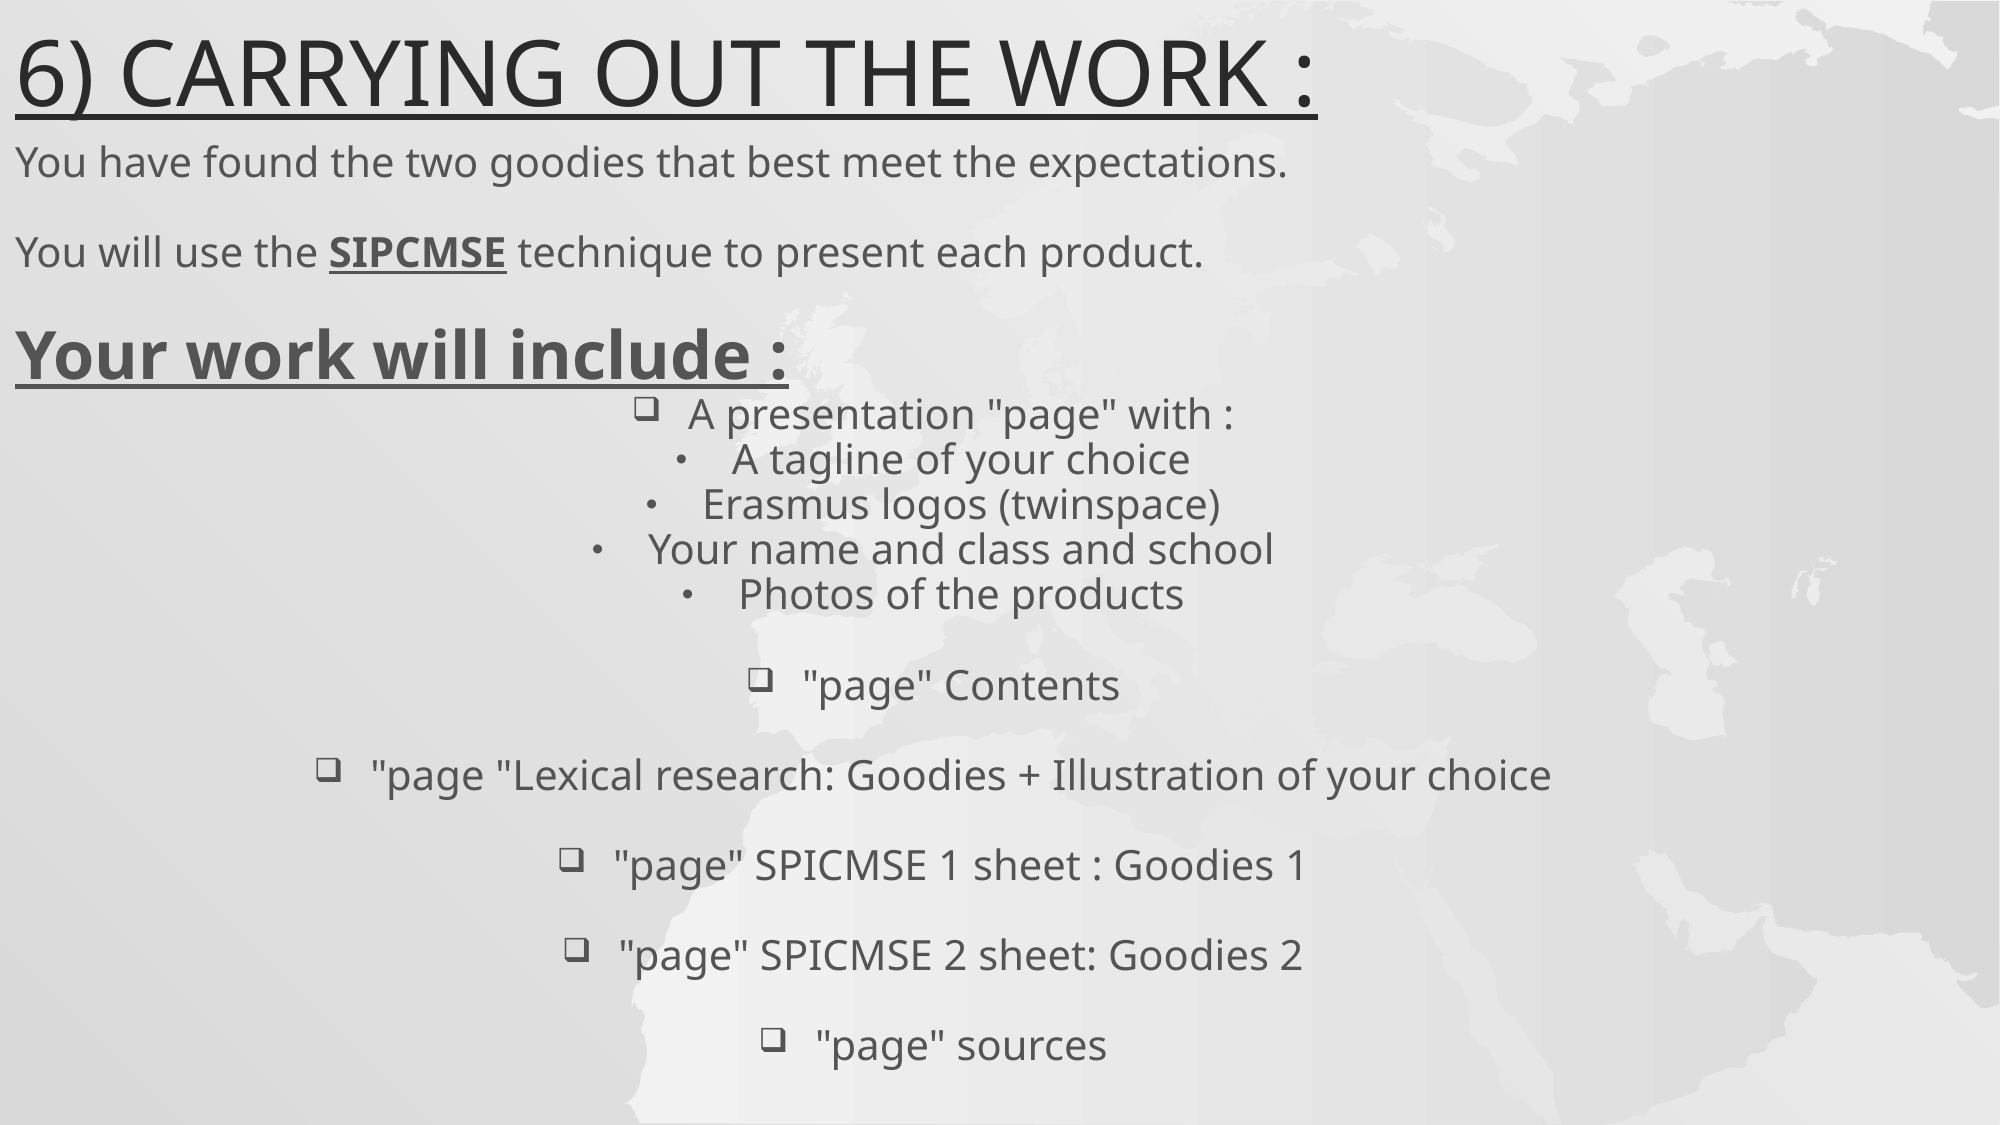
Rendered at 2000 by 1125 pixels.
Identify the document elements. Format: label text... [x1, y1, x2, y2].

subtitle You have found the two goodies that best meet the expectations. You will use the SIPCMSE technique to present each product. Your work will include : A presentation "page" with : A tagline of your choice Erasmus logos (twinspace) Your name and class and school Photos of the products "page" Contents "page "Lexical research: Goodies + Illustration of your choice "page" SPICMSE 1 sheet : Goodies 1 "page" SPICMSE 2 sheet: Goodies 2 "page" sources [0, 134, 1867, 1125]
title 6) Carrying out the work : [0, 8, 1600, 134]
